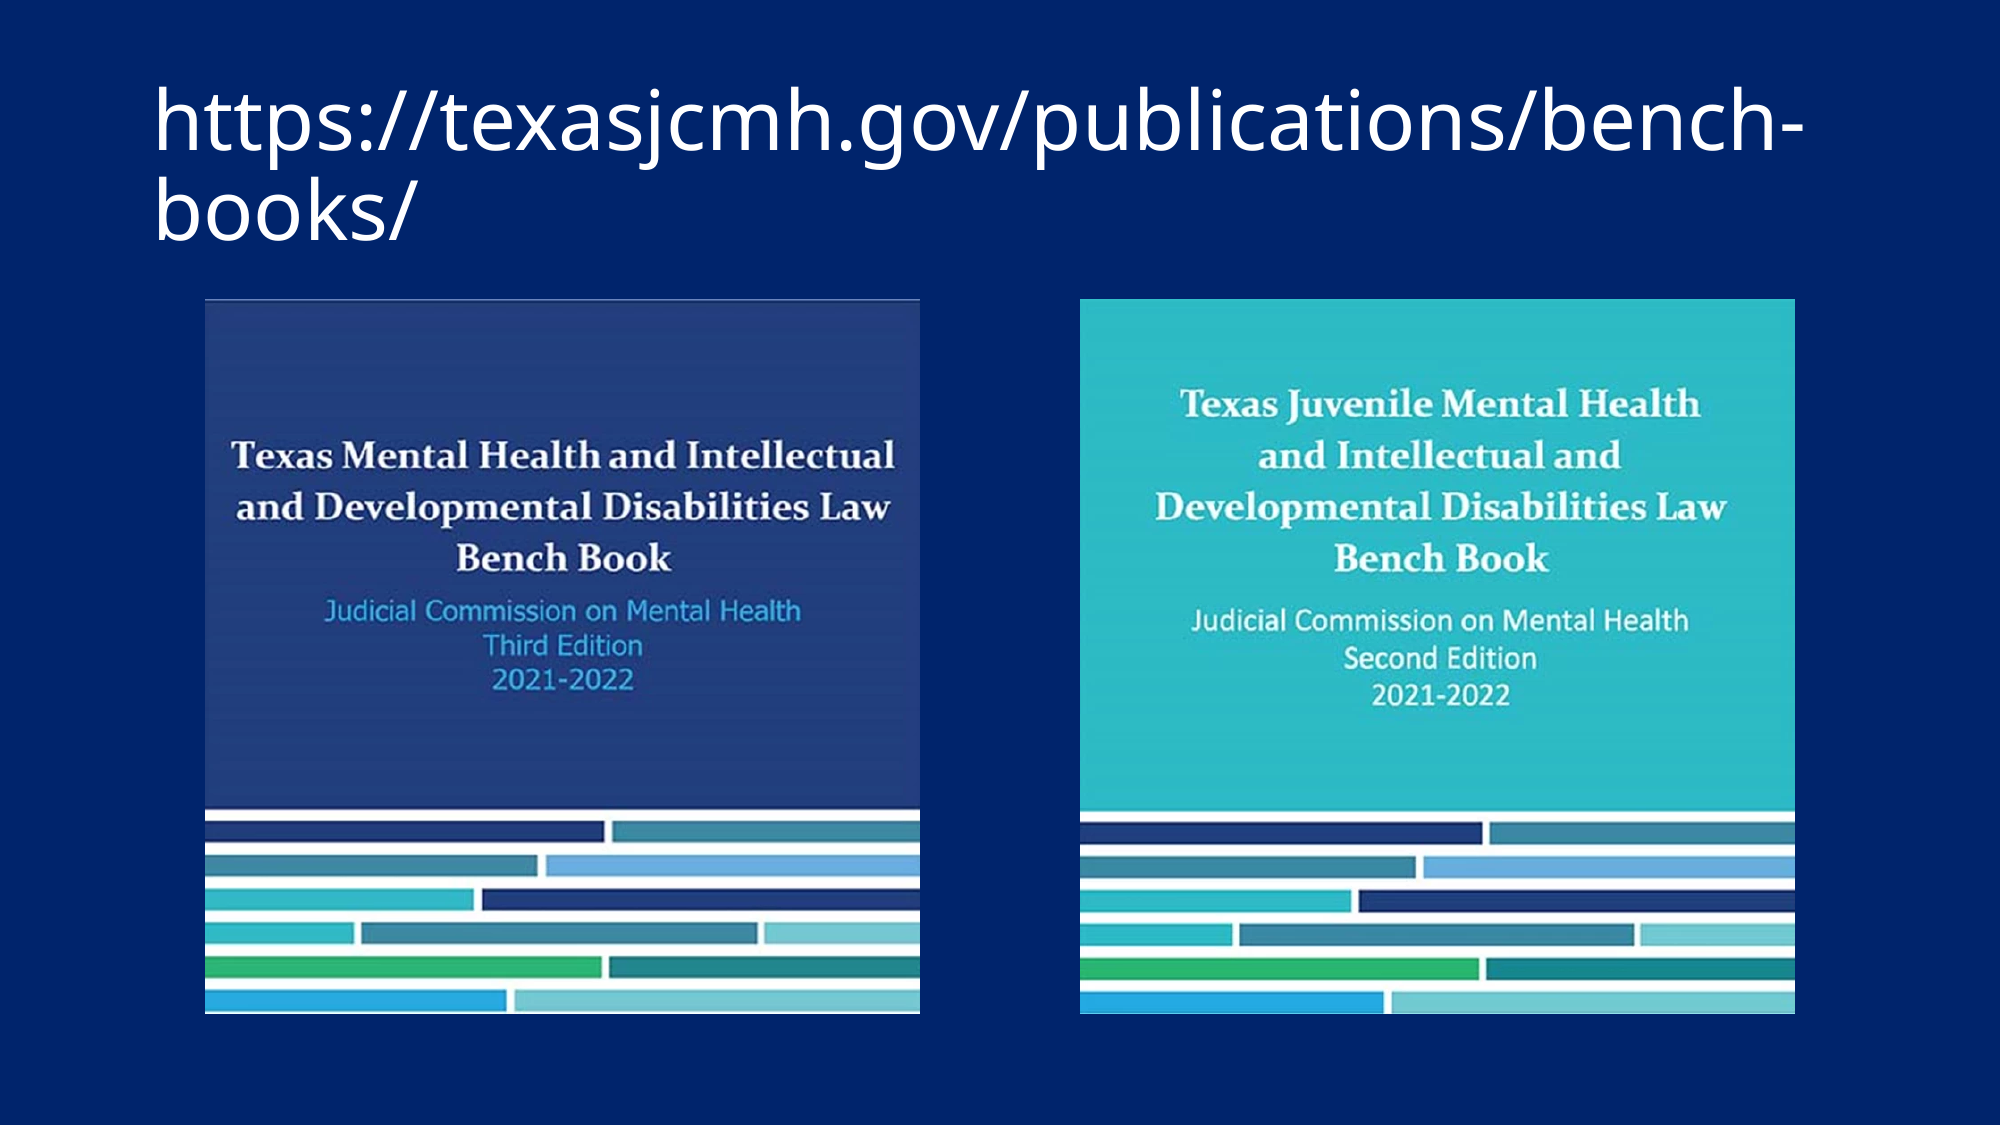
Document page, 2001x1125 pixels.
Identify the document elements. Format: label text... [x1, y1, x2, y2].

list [205, 299, 920, 1014]
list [1080, 299, 1795, 1014]
title https://texasjcmh.gov/publications/bench-books/ [137, 59, 1863, 278]
